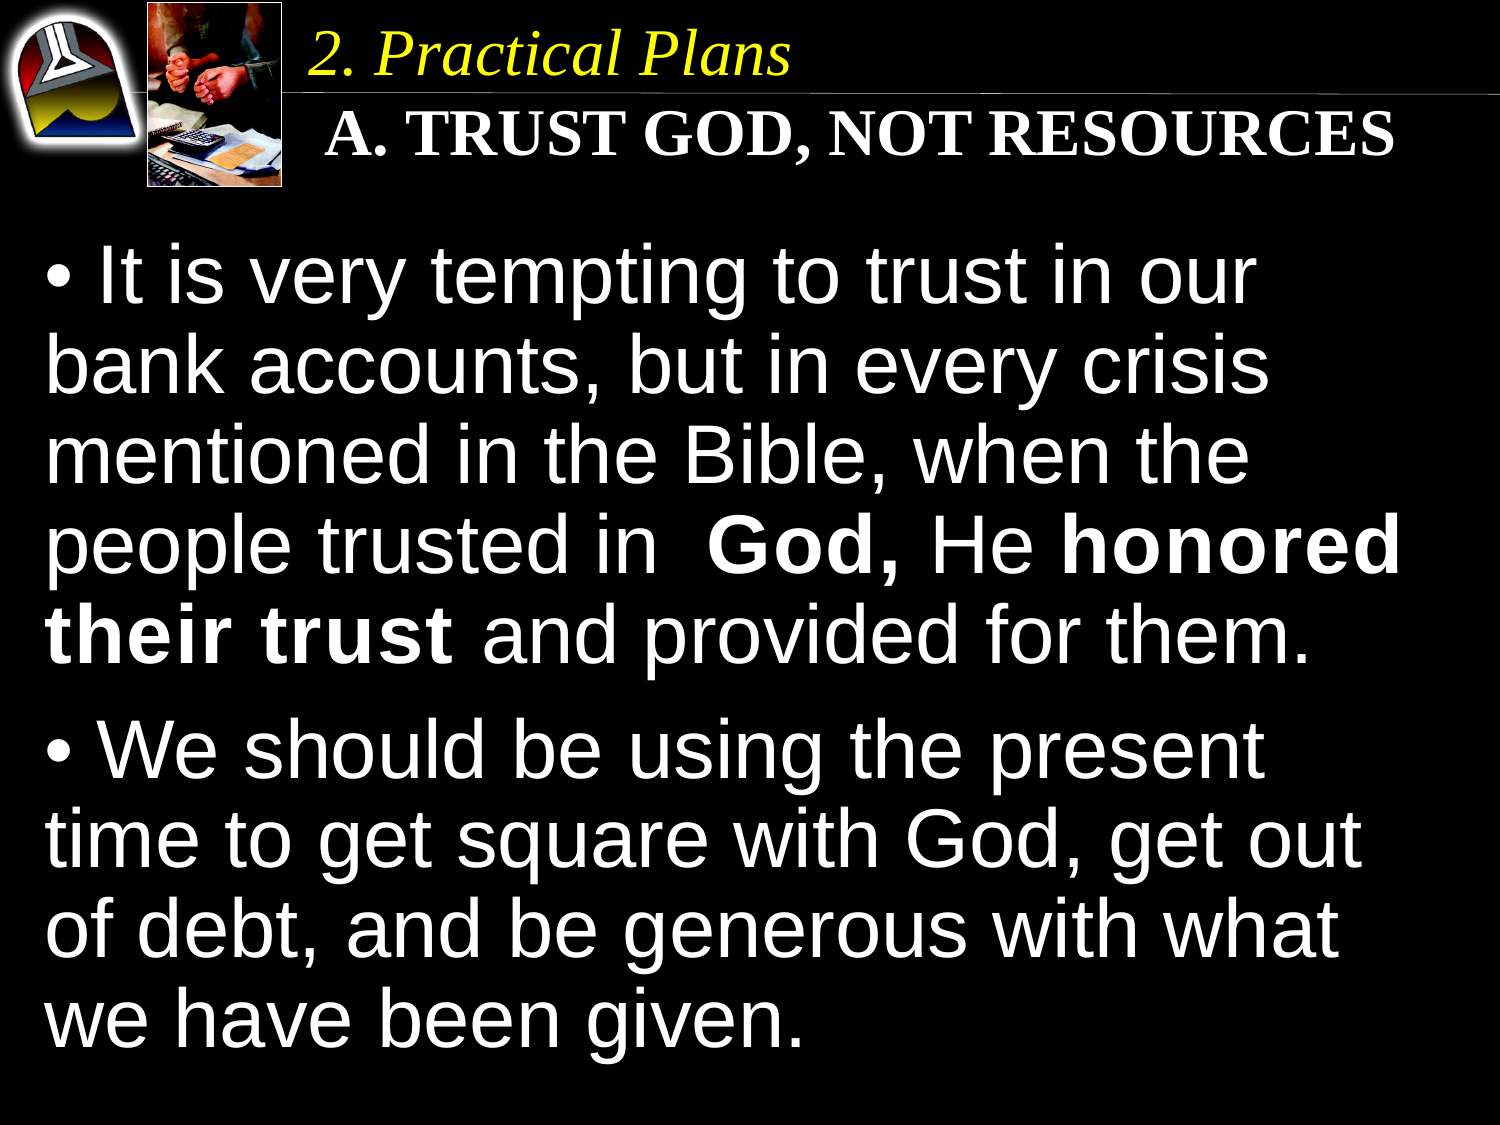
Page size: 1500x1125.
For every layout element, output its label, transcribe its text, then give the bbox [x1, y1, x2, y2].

picture [148, 3, 281, 186]
text_box 2. Practical Plans a. Trust God, Not Resources [287, 1, 1500, 176]
text_box • It is very tempting to trust in our bank accounts, but in every crisis mentioned in the Bible, when the people trusted in God, He honored their trust and provided for them. • We should be using the present time to get square with God, get out of debt, and be generous with what we have been given. [0, 223, 1500, 1074]
picture [0, 0, 157, 159]
